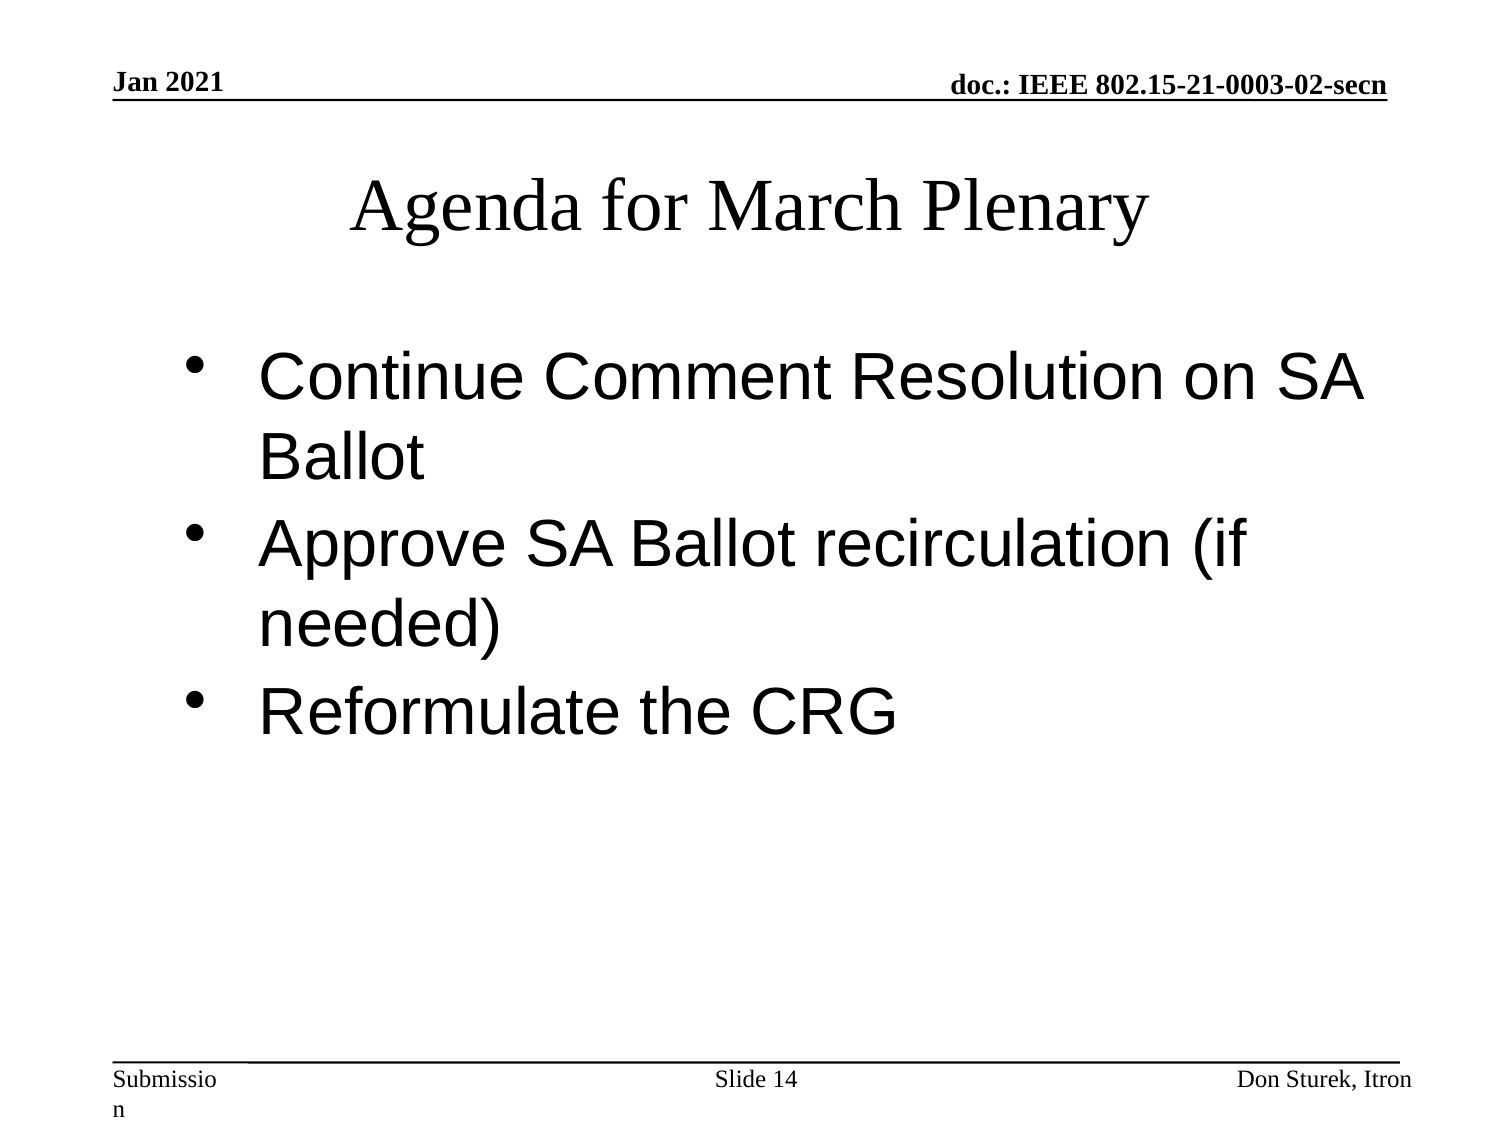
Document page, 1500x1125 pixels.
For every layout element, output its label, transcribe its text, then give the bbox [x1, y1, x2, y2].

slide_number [112, 62, 375, 98]
slide_number Slide 14 [712, 1062, 800, 1093]
list Continue Comment Resolution on SA Ballot Approve SA Ballot recirculation (if needed) Reformulate the CRG [112, 324, 1388, 1000]
footer Don Sturek, Itron [900, 1062, 1413, 1093]
title Agenda for March Plenary [112, 112, 1388, 288]
